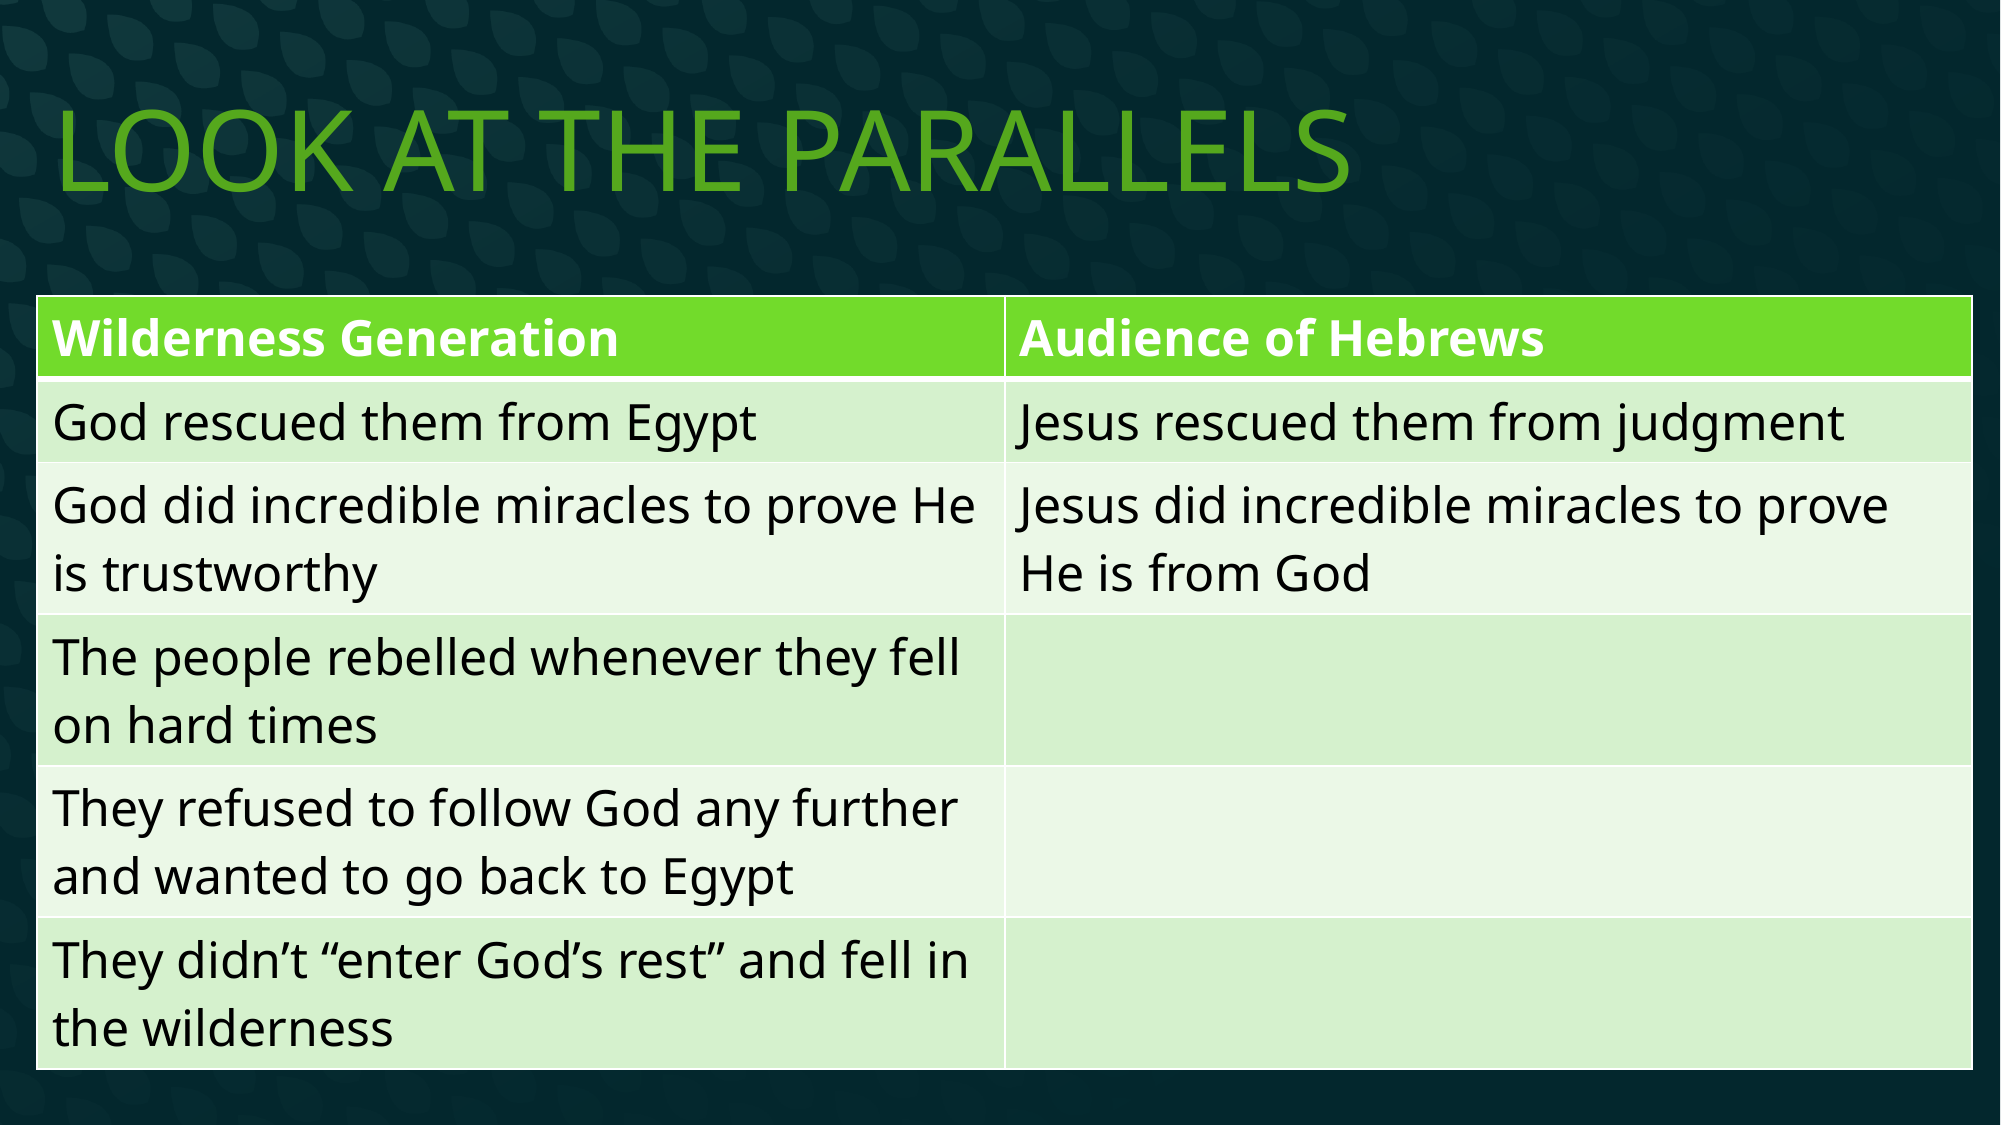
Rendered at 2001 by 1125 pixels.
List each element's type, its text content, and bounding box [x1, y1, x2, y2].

table_cell [1006, 767, 1971, 916]
table_header Audience of Hebrews [1006, 297, 1971, 376]
table_cell Jesus rescued them from judgment [1006, 382, 1971, 462]
picture [0, 0, 2001, 1125]
table_cell They refused to follow God any further and wanted to go back to Egypt [38, 767, 1004, 916]
title Look at the parallels [37, 33, 1973, 276]
table_cell [1006, 918, 1971, 1068]
table_cell They didn’t “enter God’s rest” and fell in the wilderness [38, 918, 1004, 1068]
table_cell [1006, 615, 1971, 765]
table_cell The people rebelled whenever they fell on hard times [38, 615, 1004, 765]
table_cell God rescued them from Egypt [38, 382, 1004, 462]
table_cell God did incredible miracles to prove He is trustworthy [38, 463, 1004, 613]
table_header Wilderness Generation [38, 297, 1004, 376]
table_cell Jesus did incredible miracles to prove He is from God [1006, 463, 1971, 613]
